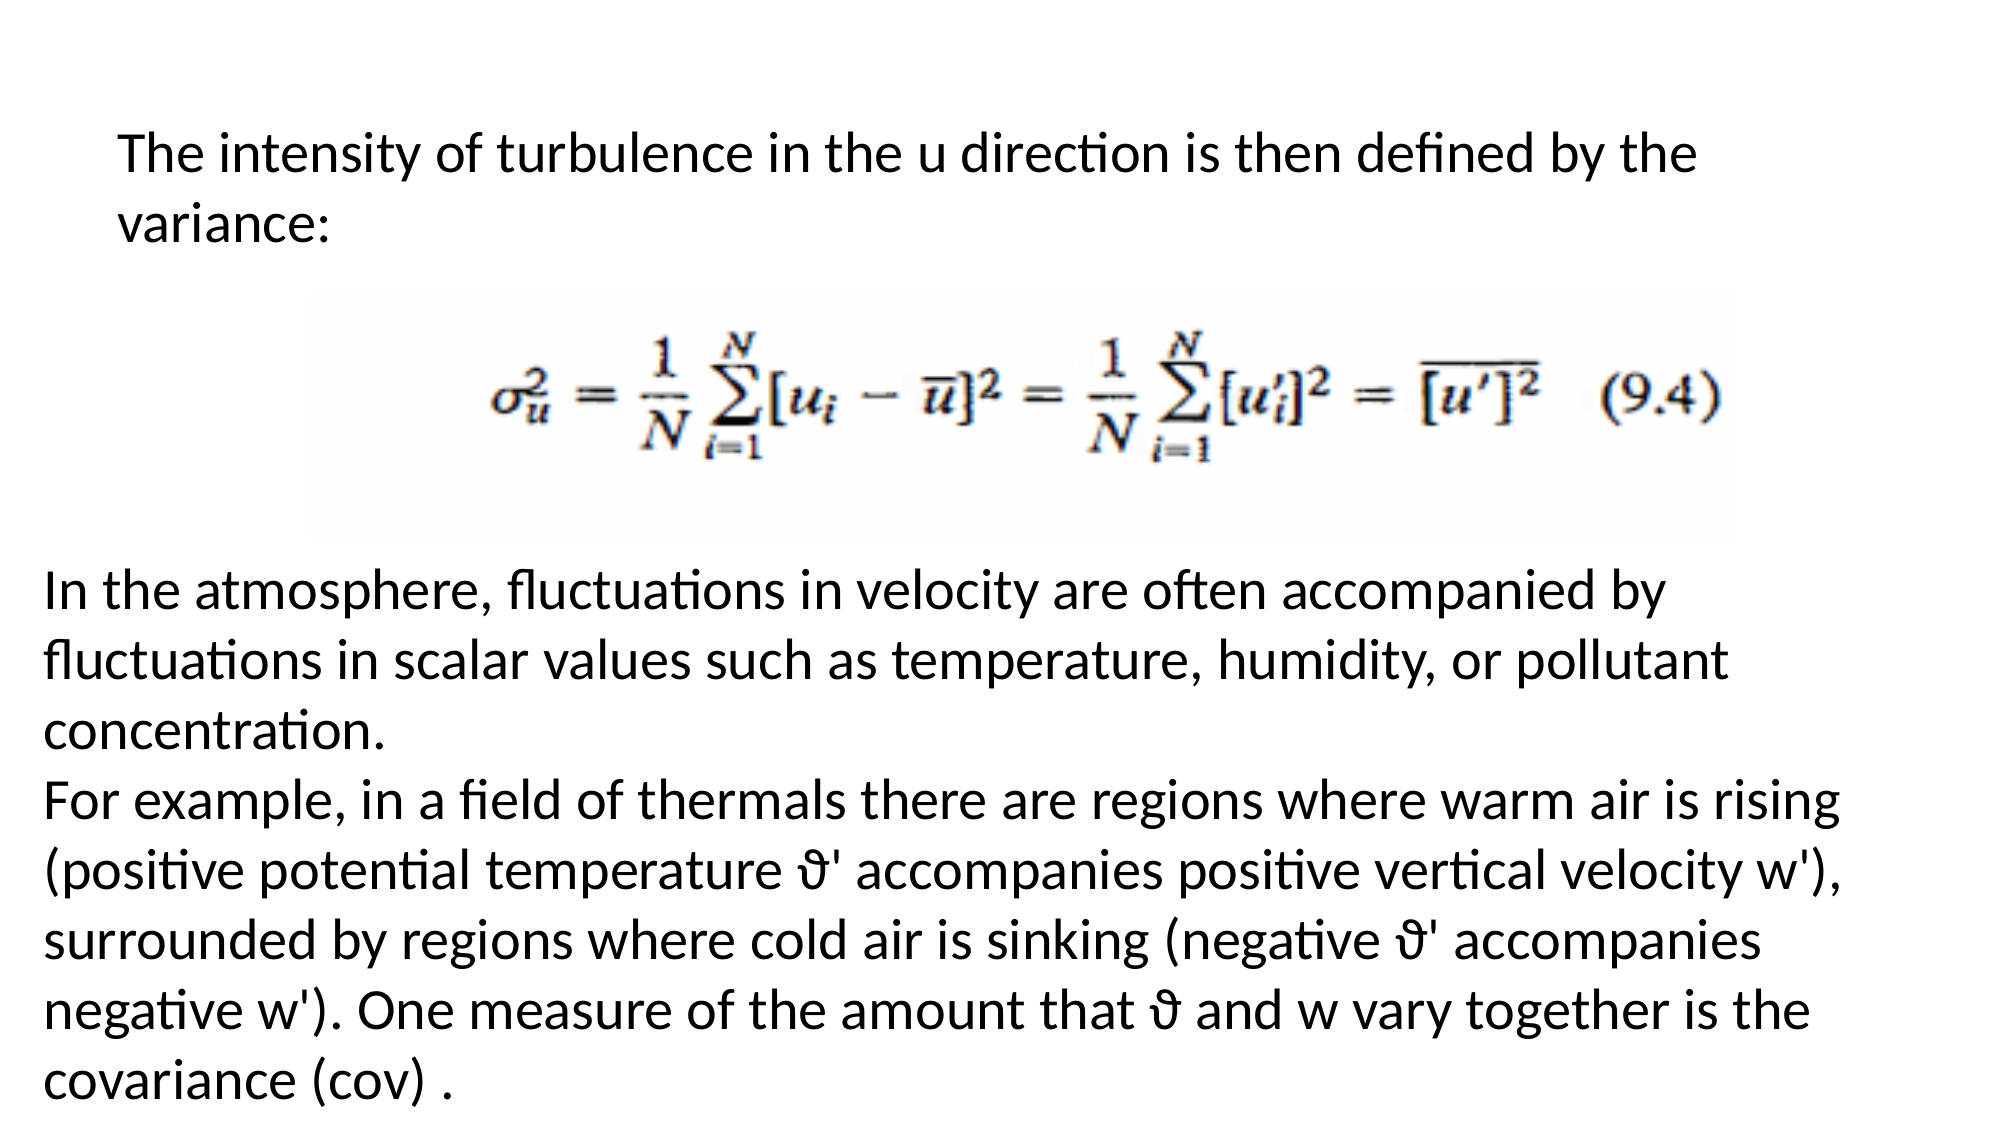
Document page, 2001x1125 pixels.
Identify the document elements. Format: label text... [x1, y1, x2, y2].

text_box In the atmosphere, fluctuations in velocity are often accompanied by fluctuations in scalar values such as temperature, humidity, or pollutant concentration. For example, in a field of thermals there are regions where warm air is rising (positive potential temperature ϑ' accompanies positive vertical velocity w'), surrounded by regions where cold air is sinking (negative ϑ' accompanies negative w'). One measure of the amount that ϑ and w vary together is the covariance (cov) . [28, 498, 1956, 1119]
text_box The intensity of tur­bulence in the u direction is then defined by the variance: [102, 36, 1931, 262]
picture [309, 293, 1736, 539]
